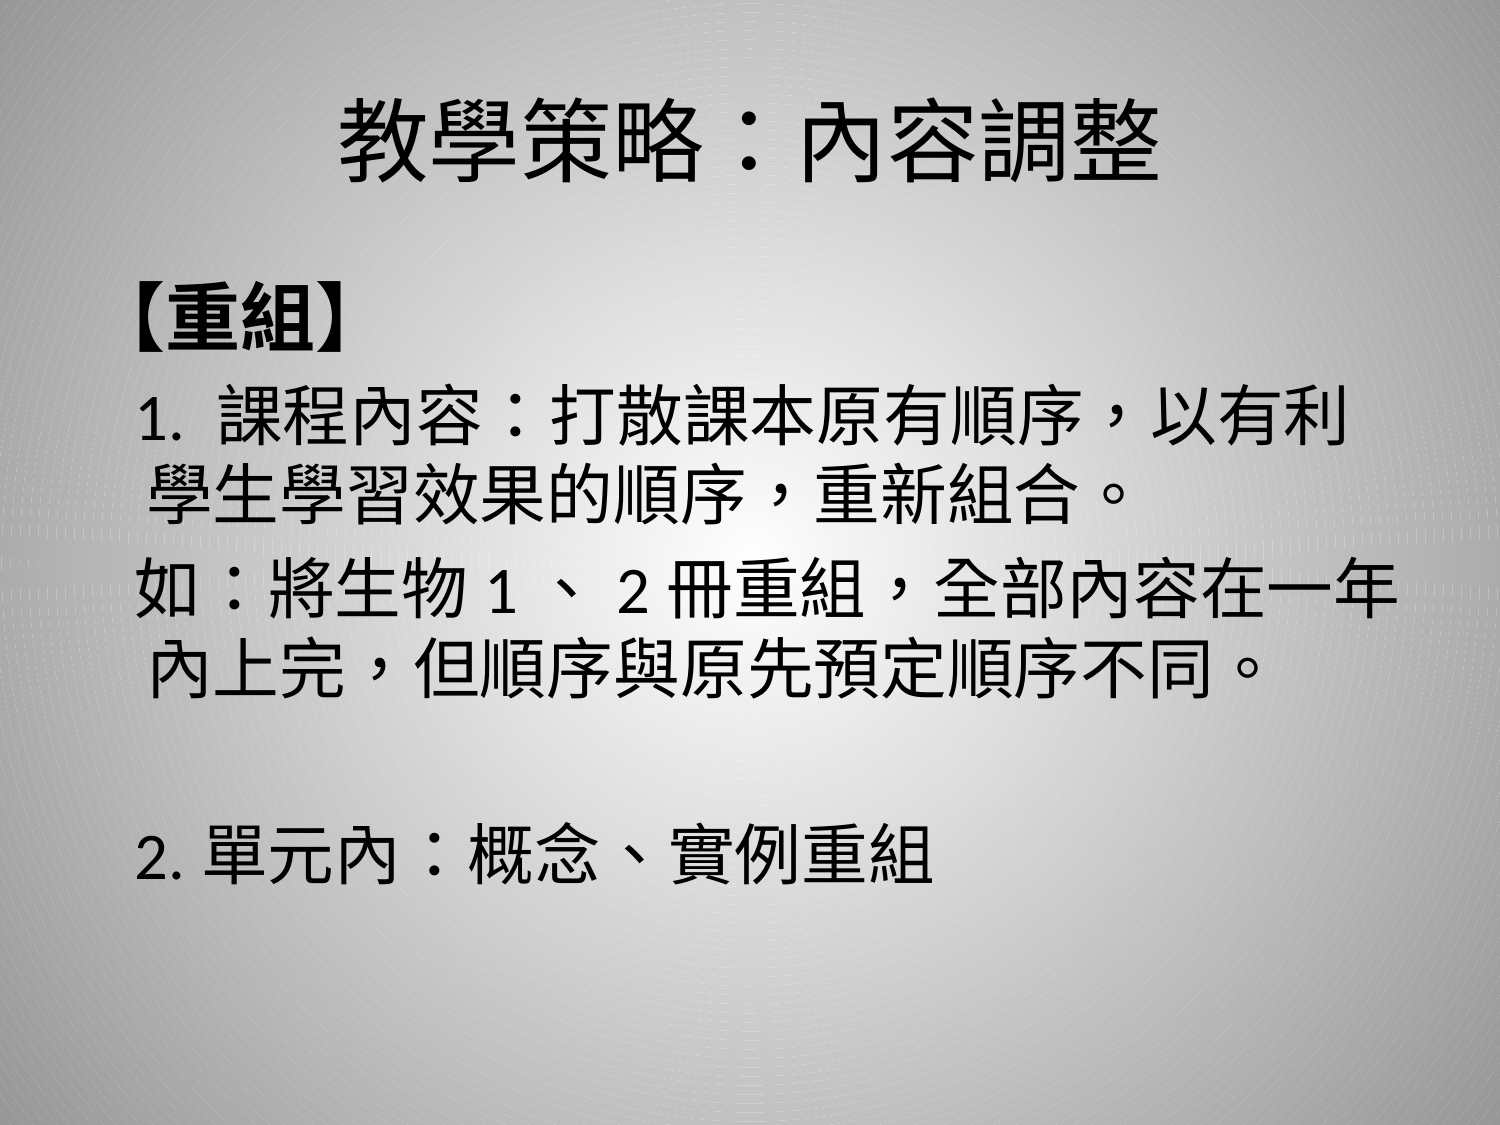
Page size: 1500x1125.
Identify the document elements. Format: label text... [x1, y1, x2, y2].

title 教學策略：內容調整 [74, 44, 1426, 233]
list 【重組】 1. 課程內容：打散課本原有順序，以有利學生學習效果的順序，重新組合。 如：將生物1、2冊重組，全部內容在一年內上完，但順序與原先預定順序不同。 2.單元內：概念、實例重組 [74, 262, 1426, 1006]
